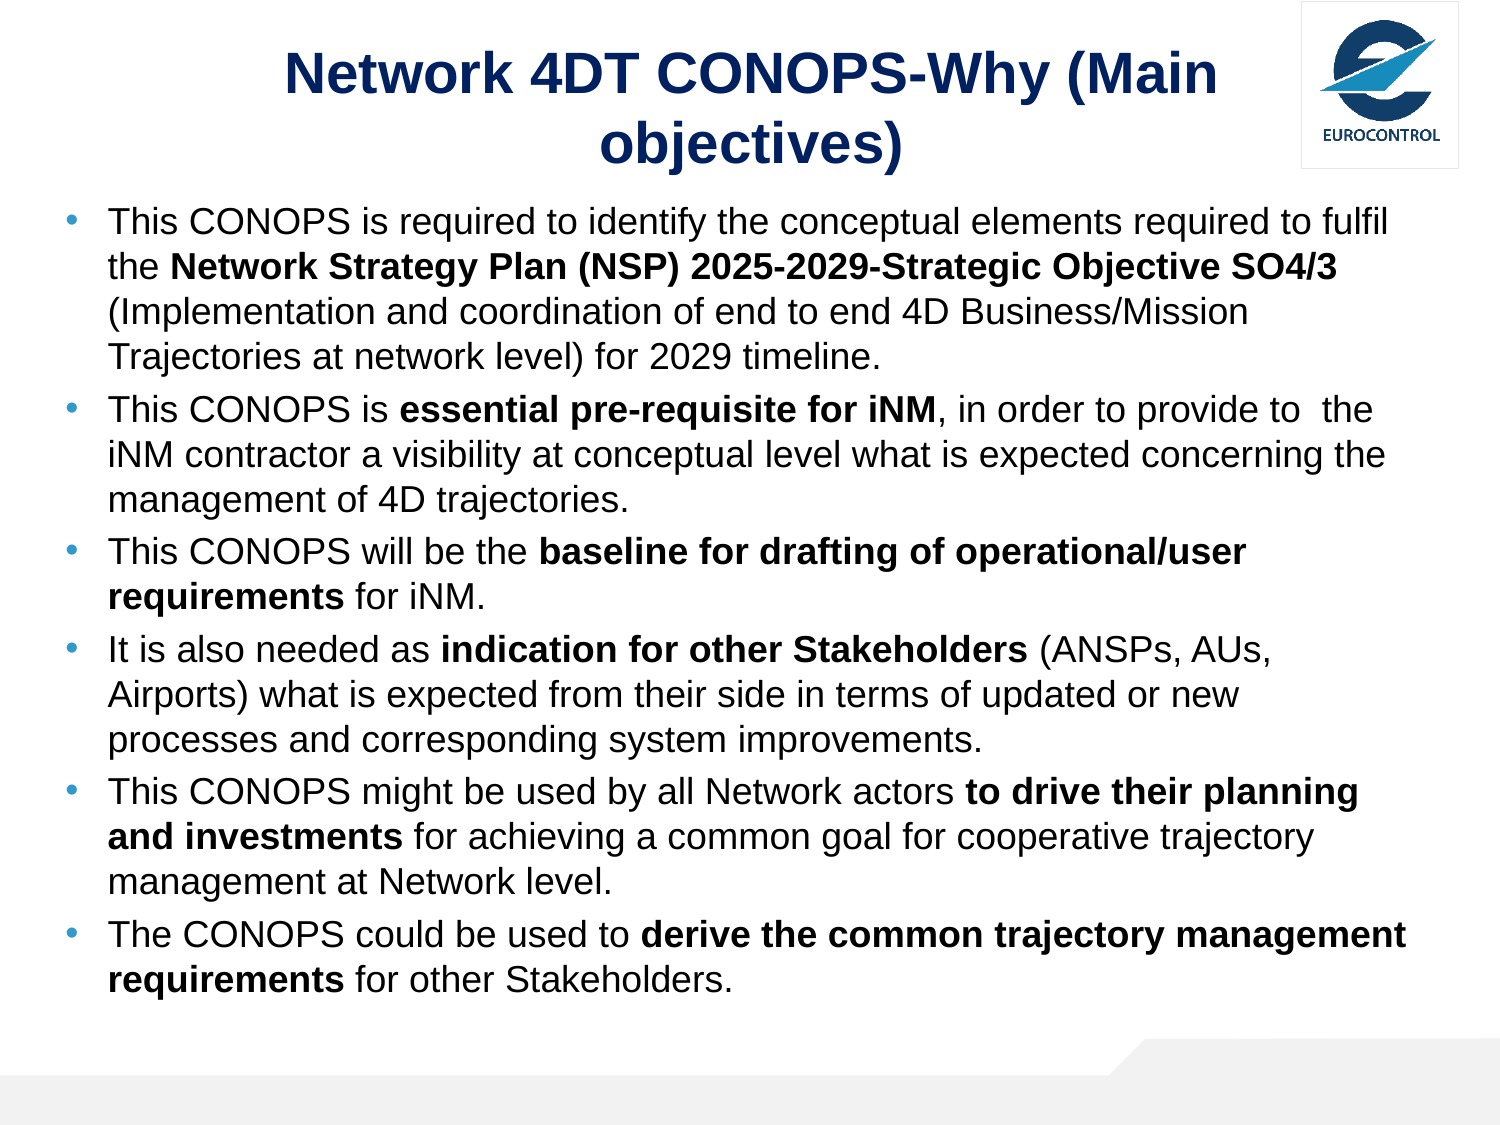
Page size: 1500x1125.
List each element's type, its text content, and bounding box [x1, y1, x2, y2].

picture [1320, 20, 1440, 141]
title Network 4DT CONOPS-Why (Main objectives) [119, 27, 1385, 155]
list This CONOPS is required to identify the conceptual elements required to fulfil the Network Strategy Plan (NSP) 2025-2029-Strategic Objective SO4/3 (Implementation and coordination of end to end 4D Business/Mission Trajectories at network level) for 2029 timeline. This CONOPS is essential pre-requisite for iNM, in order to provide to the iNM contractor a visibility at conceptual level what is expected concerning the management of 4D trajectories. This CONOPS will be the baseline for drafting of operational/user requirements for iNM. It is also needed as indication for other Stakeholders (ANSPs, AUs, Airports) what is expected from their side in terms of updated or new processes and corresponding system improvements. This CONOPS might be used by all Network actors to drive their planning and investments for achieving a common goal for cooperative trajectory management at Network level. The CONOPS could be used to derive the common trajectory management requirements for other Stakeholders. [50, 189, 1423, 1004]
